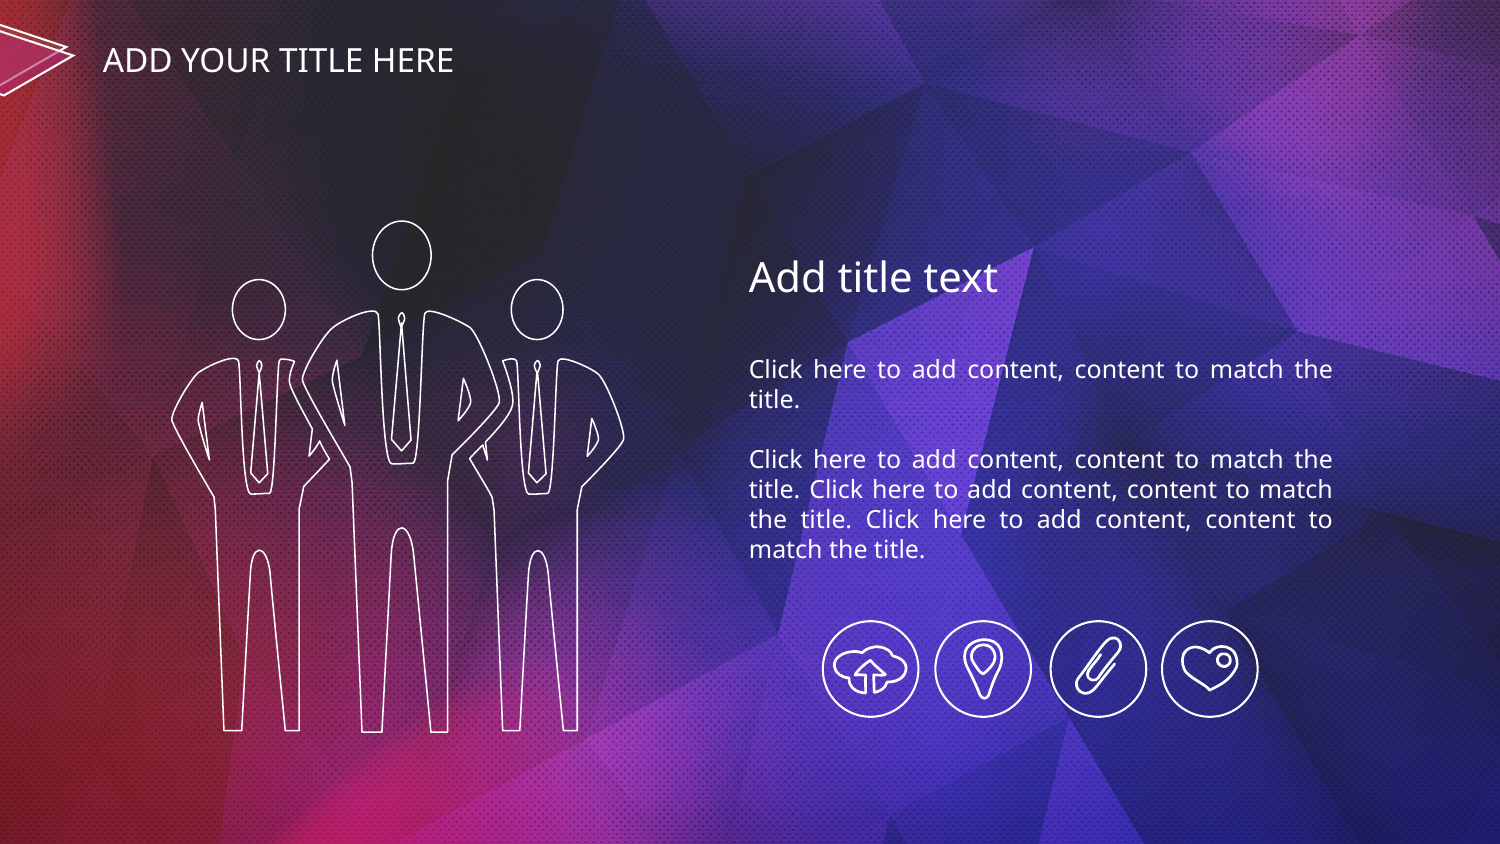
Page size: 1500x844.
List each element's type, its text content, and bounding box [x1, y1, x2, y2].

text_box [171, 279, 301, 731]
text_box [822, 621, 919, 717]
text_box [301, 221, 502, 733]
text_box Add title text [733, 246, 1347, 306]
text_box ADD YOUR TITLE HERE [88, 31, 529, 87]
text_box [502, 279, 627, 731]
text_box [1161, 621, 1258, 717]
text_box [0, 0, 57, 89]
text_box Click here to add content, content to match the title. Click here to add content, content to match the title. Click here to add content, content to match the title. Click here to add content, content to match the title. [733, 346, 1358, 569]
picture [0, 0, 1500, 844]
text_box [1050, 621, 1147, 717]
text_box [935, 621, 1031, 717]
